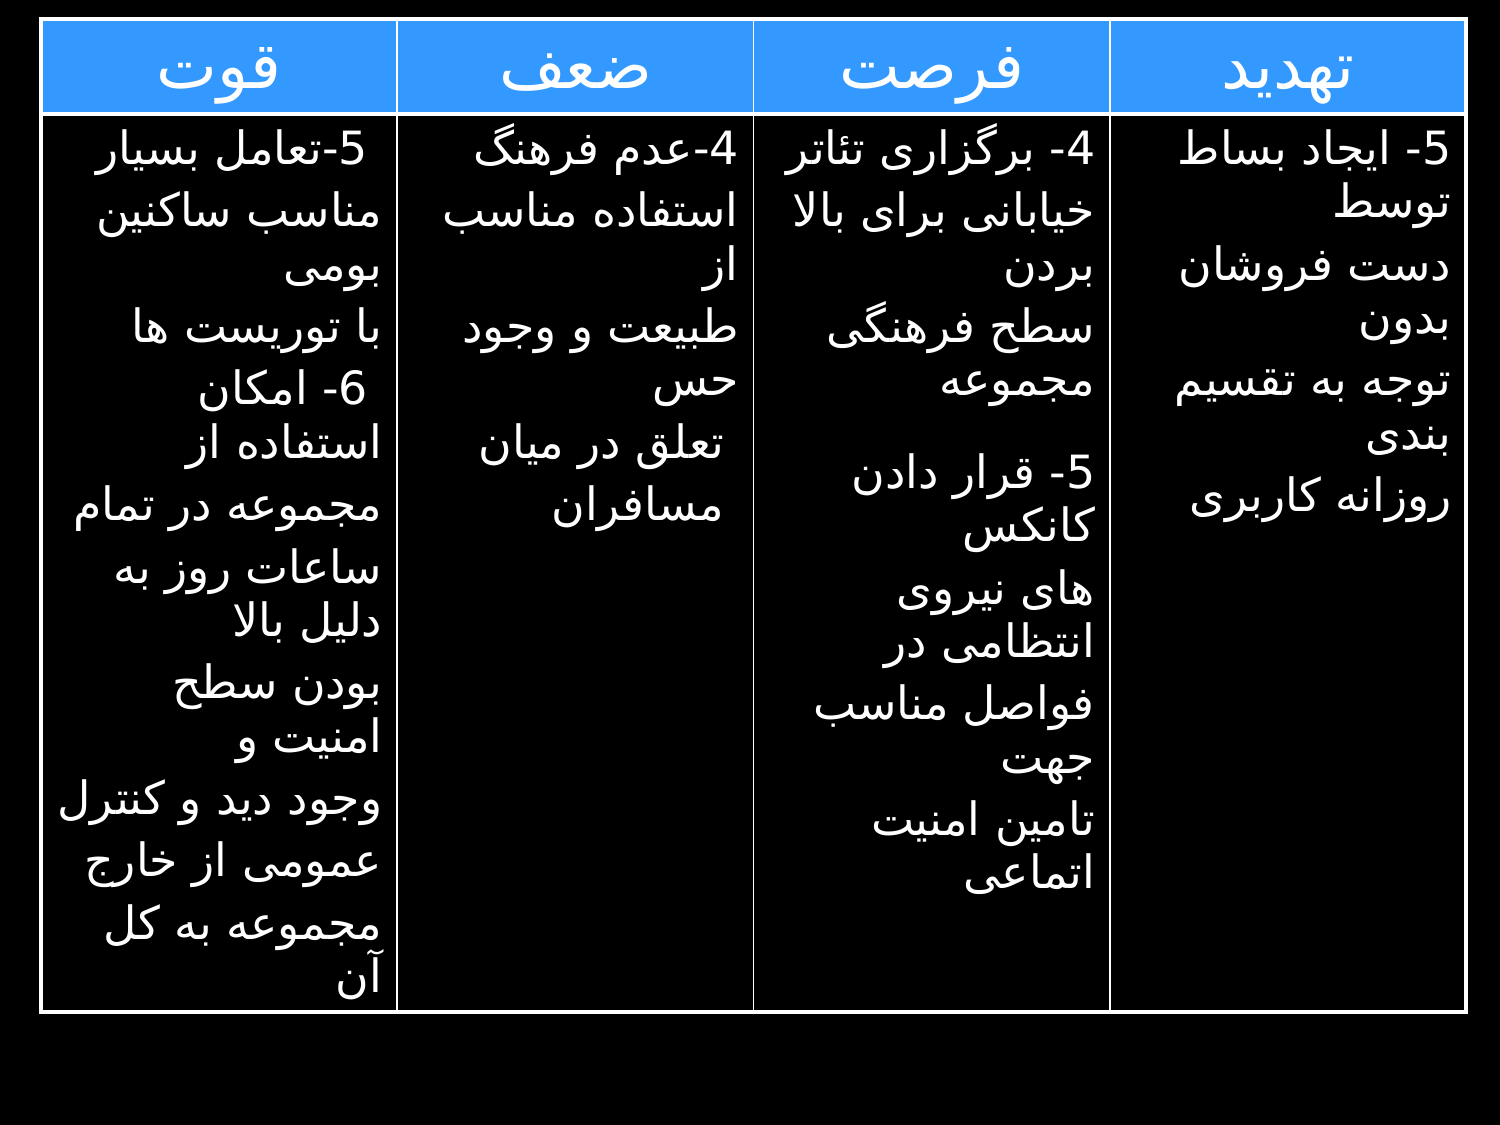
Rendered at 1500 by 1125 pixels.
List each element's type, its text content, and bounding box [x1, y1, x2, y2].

table_header ضعف [398, 21, 753, 112]
table_cell 4-عدم فرهنگ استفاده مناسب از طبیعت و وجود حس تعلق در میان مسافران [398, 116, 753, 1010]
table_header قوت [43, 21, 396, 112]
table_header تهدید [1111, 21, 1464, 112]
table_header فرصت [754, 21, 1109, 112]
table_cell 4- برگزاری تئاتر خیابانی برای بالا بردن سطح فرهنگی مجموعه 5- قرار دادن کانکس های نیروی انتظامی در فواصل مناسب جهت تامین امنیت اتماعی [754, 116, 1109, 1010]
table_cell 5-تعامل بسیار مناسب ساکنین بومی با توریست ها 6- امکان استفاده از مجموعه در تمام ساعات روز به دلیل بالا بودن سطح امنیت و وجود دید و کنترل عمومی از خارج مجموعه به کل آن [43, 116, 396, 1010]
table_cell 5- ایجاد بساط توسط دست فروشان بدون توجه به تقسیم بندی روزانه کاربری [1111, 116, 1464, 1010]
